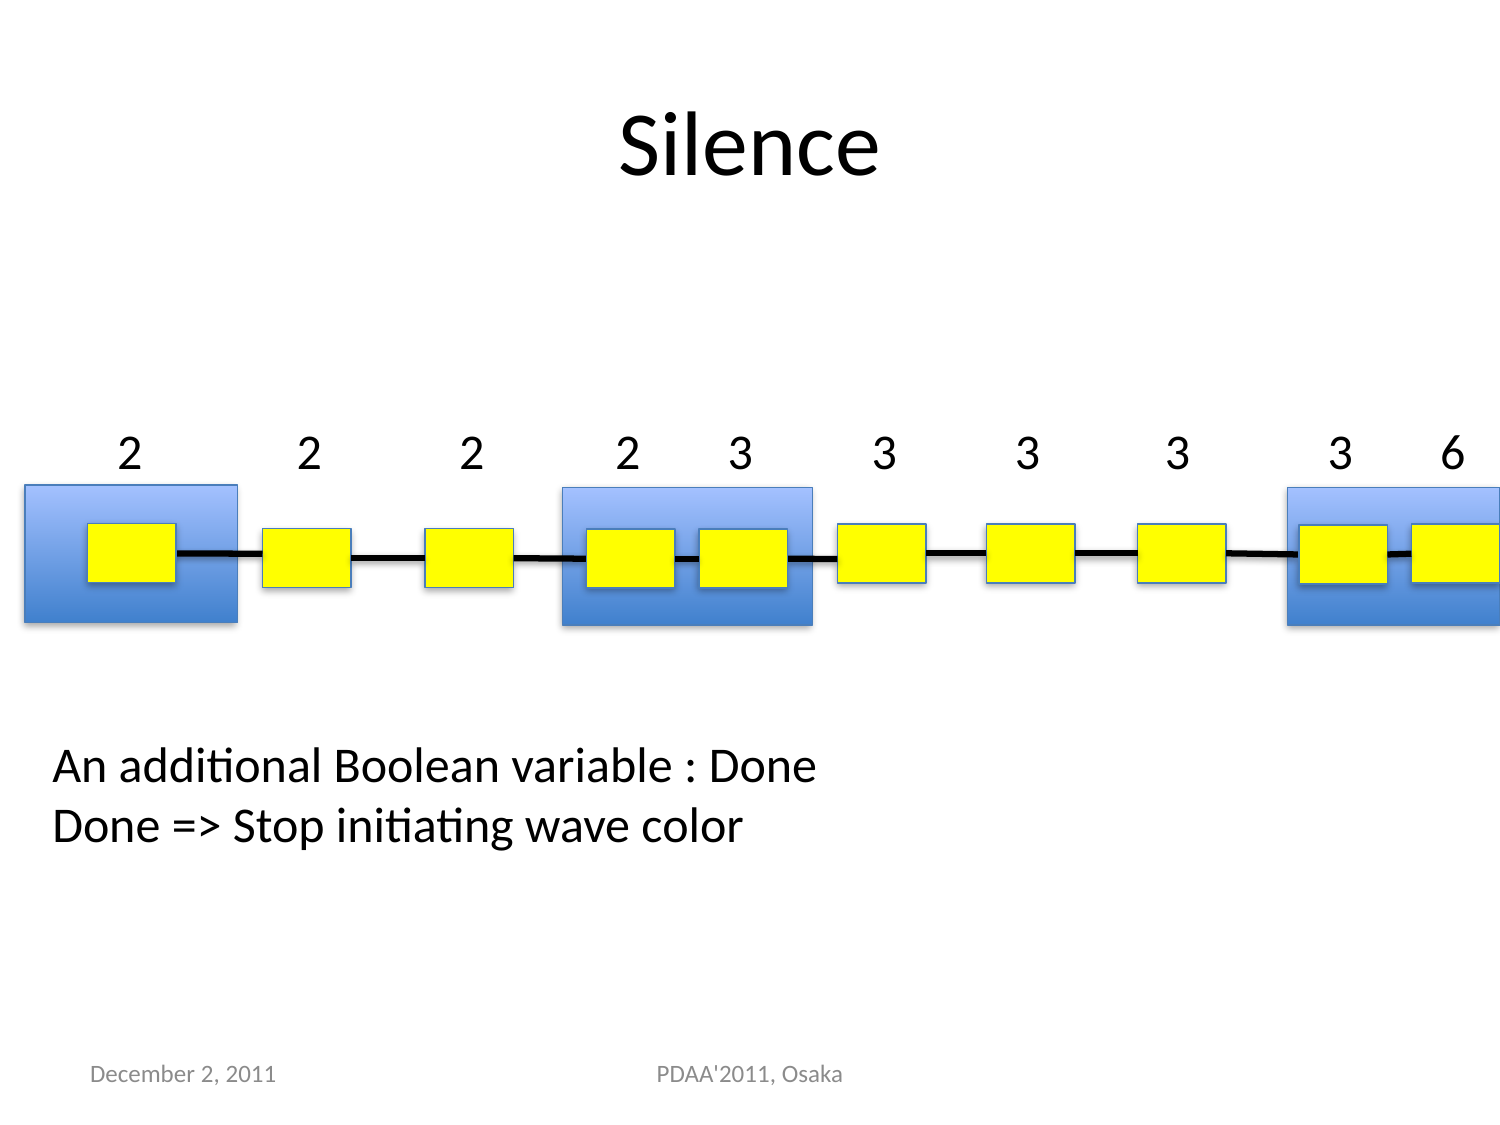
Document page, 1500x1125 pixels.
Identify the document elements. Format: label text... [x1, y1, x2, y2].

text_box [837, 523, 927, 584]
text_box [262, 528, 352, 588]
text_box [562, 487, 813, 554]
text_box 3 [1000, 412, 1056, 488]
text_box 3 [712, 412, 768, 488]
text_box [562, 569, 813, 626]
text_box [1137, 523, 1227, 584]
text_box [1287, 487, 1500, 550]
footer PDAA'2011, Osaka [512, 1042, 988, 1103]
text_box [87, 523, 177, 583]
text_box 2 [102, 412, 158, 488]
text_box [24, 484, 238, 623]
text_box [698, 528, 788, 589]
text_box 3 [856, 412, 912, 488]
text_box [986, 523, 1076, 584]
text_box [1298, 524, 1388, 585]
text_box 3 [1312, 412, 1368, 488]
text_box 3 [1150, 412, 1206, 488]
text_box [586, 528, 676, 589]
text_box 2 [444, 412, 500, 488]
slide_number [75, 1042, 425, 1103]
text_box 2 [281, 412, 337, 488]
text_box An additional Boolean variable : Done Done => Stop initiating wave color [37, 724, 938, 860]
text_box [424, 528, 514, 588]
title Silence [75, 45, 1425, 233]
text_box 2 [600, 412, 656, 488]
text_box [1411, 523, 1500, 584]
text_box 6 [1425, 412, 1481, 488]
text_box [1287, 565, 1500, 626]
